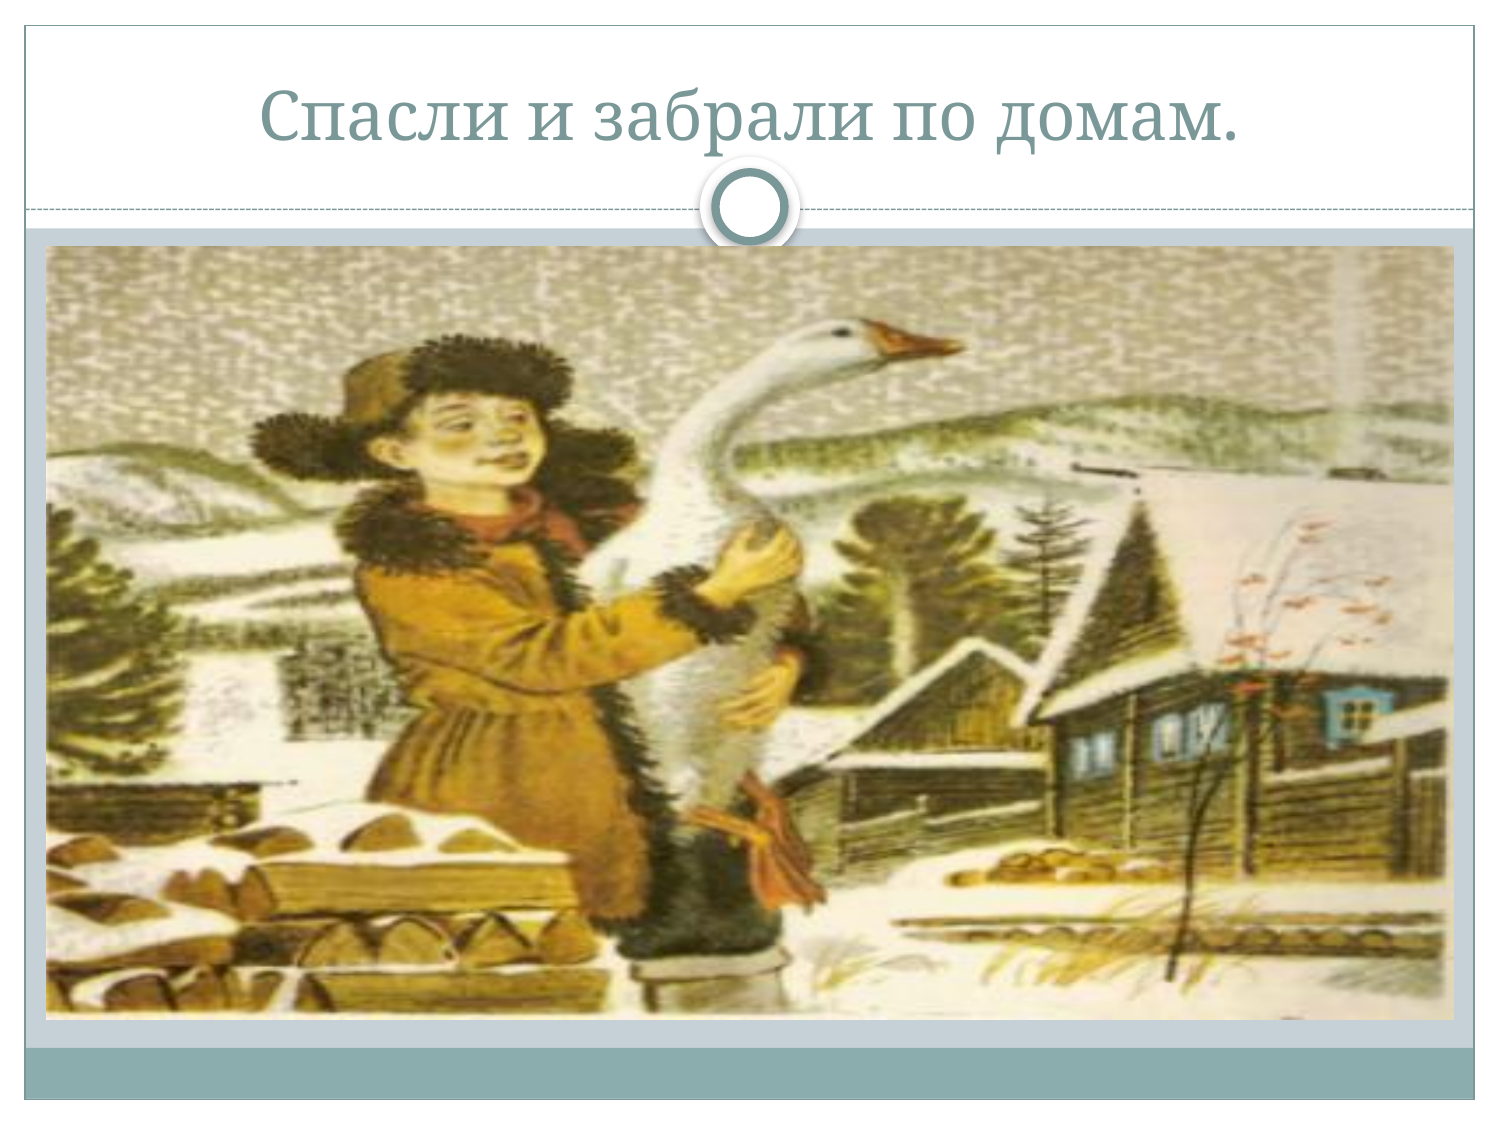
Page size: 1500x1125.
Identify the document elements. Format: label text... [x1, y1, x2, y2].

title Спасли и забрали по домам. [49, 37, 1450, 162]
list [46, 245, 1454, 1020]
